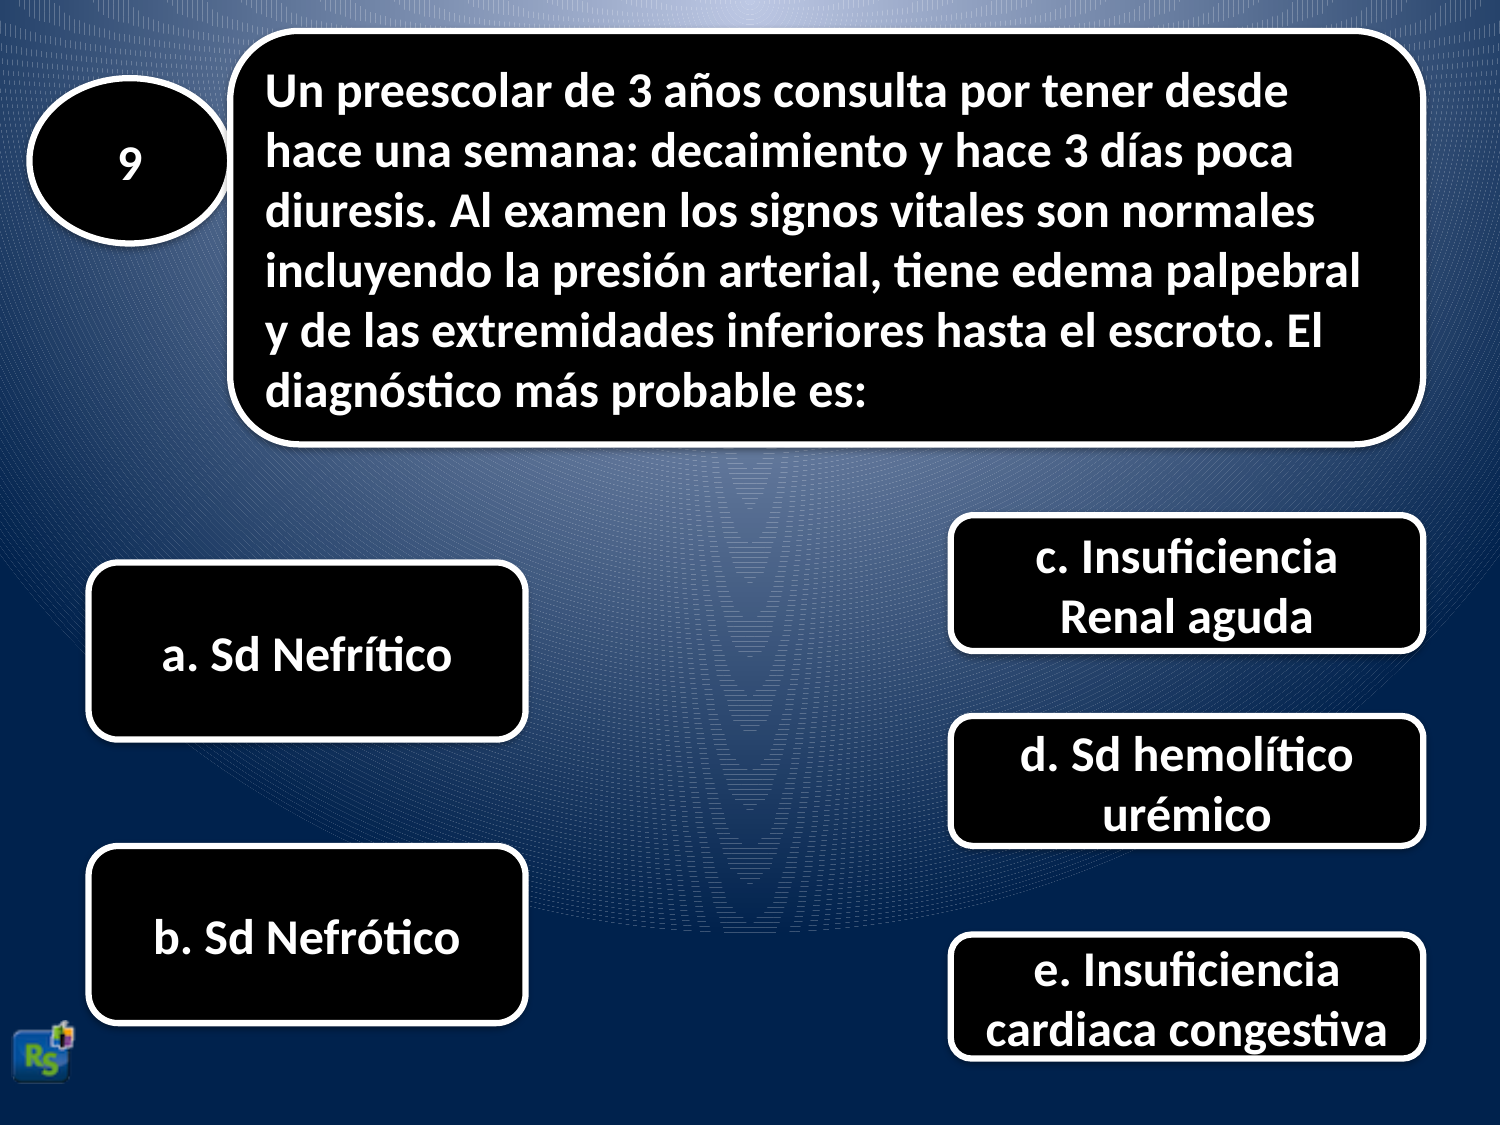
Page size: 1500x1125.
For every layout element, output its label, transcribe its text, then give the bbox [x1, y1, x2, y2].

text_box d. Sd hemolítico urémico [947, 712, 1427, 850]
text_box c. Insuficiencia Renal aguda [947, 512, 1427, 655]
text_box Un preescolar de 3 años consulta por tener desde hace una semana: decaimiento y hace 3 días poca diuresis. Al examen los signos vitales son normales incluyendo la presión arterial, tiene edema palpebral y de las extremidades inferiores hasta el escroto. El diagnóstico más probable es: [227, 27, 1427, 448]
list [10, 1020, 78, 1086]
text_box 9 [26, 74, 222, 247]
text_box b. Sd Nefrótico [85, 842, 529, 1027]
text_box a. Sd Nefrítico [85, 559, 529, 743]
text_box e. Insuficiencia cardiaca congestiva [947, 931, 1427, 1062]
